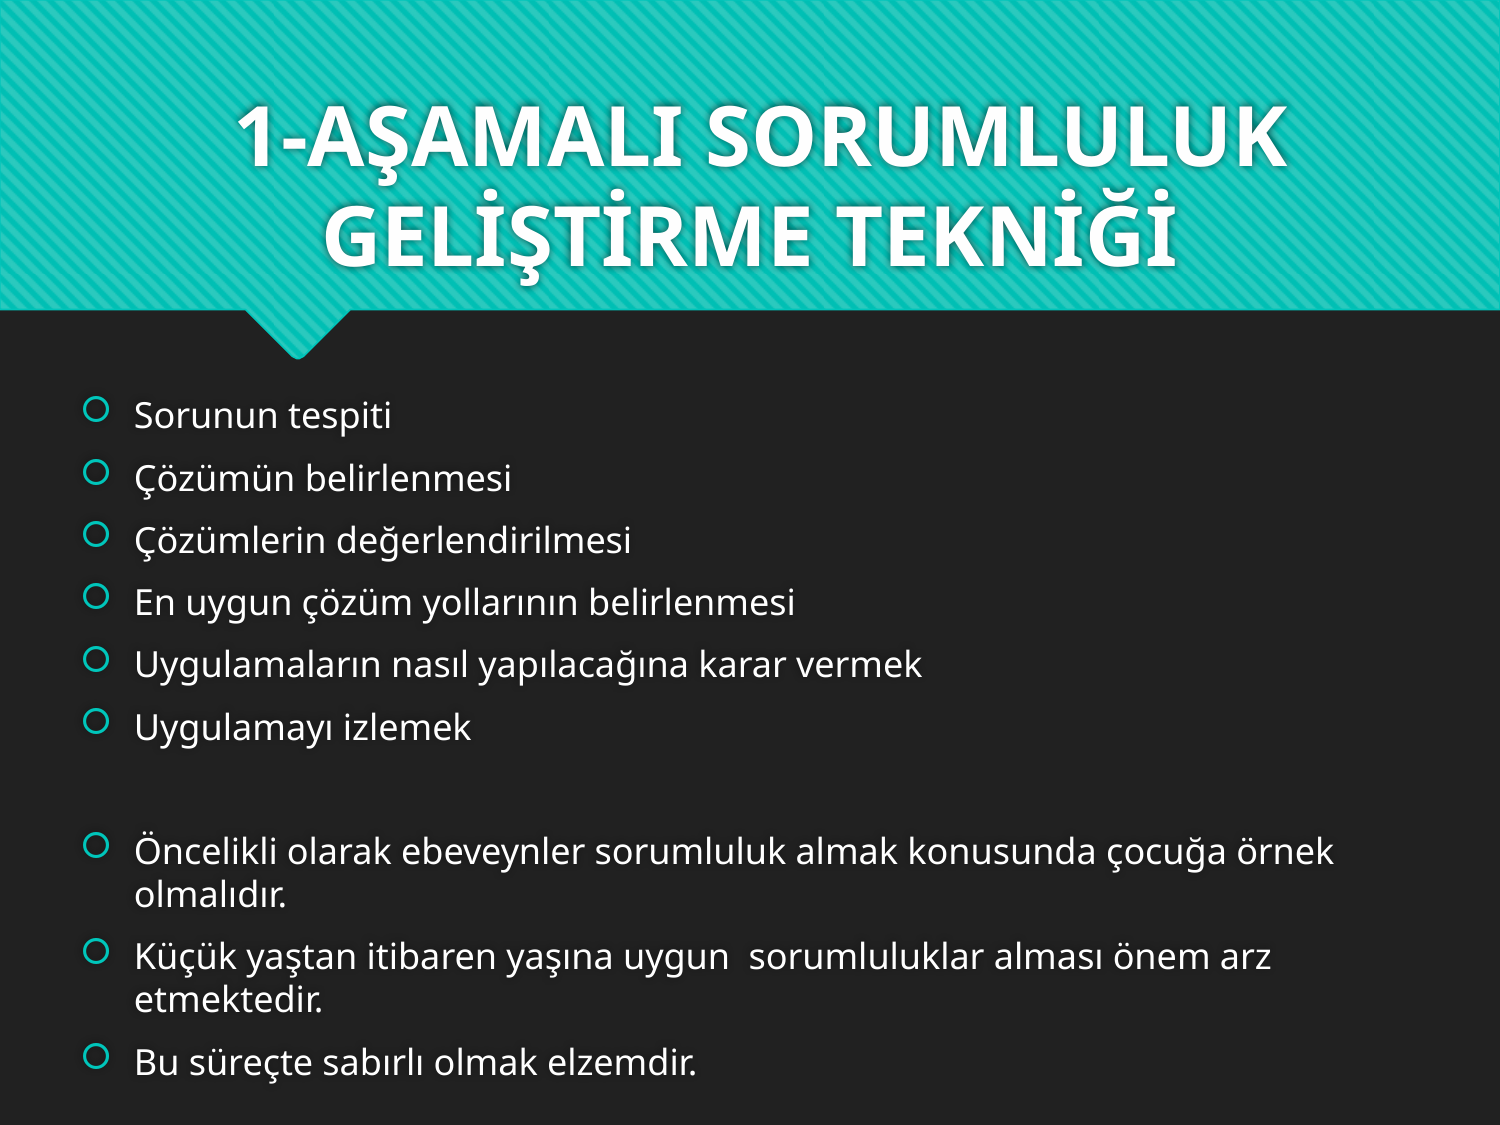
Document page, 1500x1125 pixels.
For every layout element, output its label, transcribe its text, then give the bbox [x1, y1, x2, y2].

title 1-AŞAMALI SORUMLULUK GELİŞTİRME TEKNİĞİ [132, 73, 1368, 291]
list Sorunun tespiti Çözümün belirlenmesi Çözümlerin değerlendirilmesi En uygun çözüm yollarının belirlenmesi Uygulamaların nasıl yapılacağına karar vermek Uygulamayı izlemek Öncelikli olarak ebeveynler sorumluluk almak konusunda çocuğa örnek olmalıdır. Küçük yaştan itibaren yaşına uygun sorumluluklar alması önem arz etmektedir. Bu süreçte sabırlı olmak elzemdir. [64, 385, 1471, 1094]
